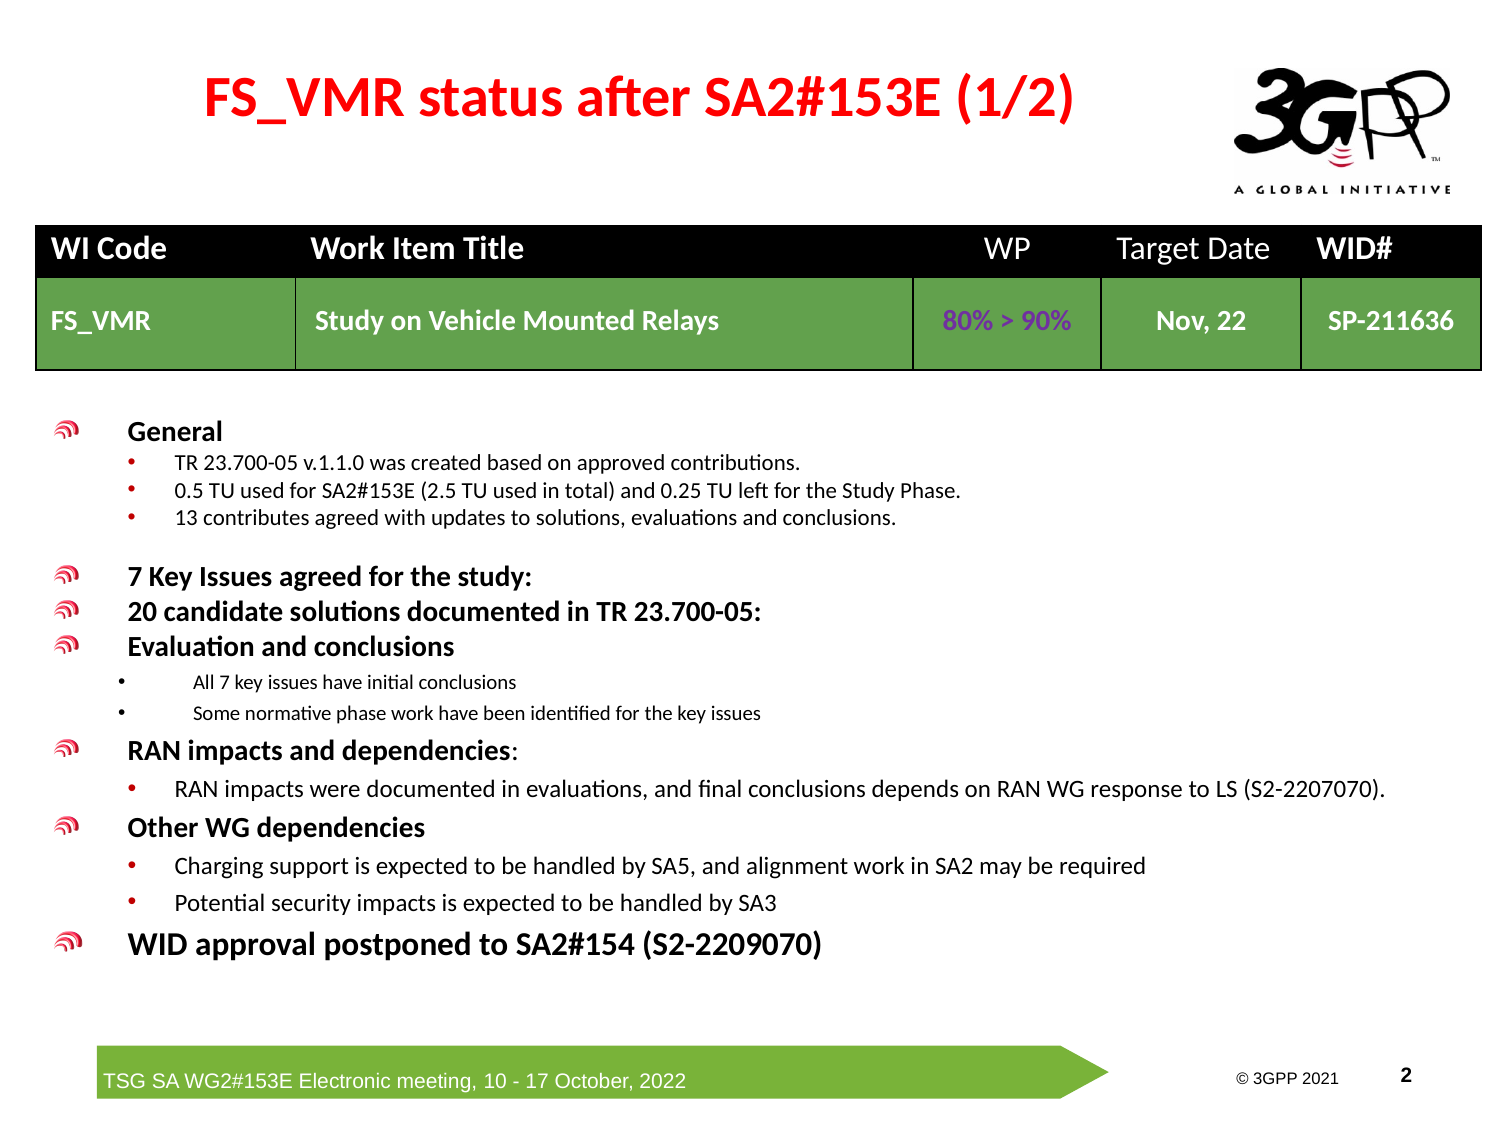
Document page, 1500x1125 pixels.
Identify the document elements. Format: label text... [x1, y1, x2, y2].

picture [52, 815, 74, 837]
picture [52, 930, 76, 954]
table_cell Nov, 22 [1102, 278, 1300, 369]
table_cell FS_VMR [37, 278, 295, 369]
picture [52, 419, 74, 441]
picture [52, 564, 74, 586]
table_cell Study on Vehicle Mounted Relays [296, 278, 912, 369]
table_header Target Date [1102, 227, 1300, 276]
title FS_VMR status after SA2#153E (1/2) [80, 37, 1201, 149]
table_cell SP-211636 [1302, 278, 1480, 369]
text_box General TR 23.700-05 v.1.1.0 was created based on approved contributions. 0.5 TU used for SA2#153E (2.5 TU used in total) and 0.25 TU left for the Study Phase. 13 contributes agreed with updates to solutions, evaluations and conclusions. 7 Key Issues agreed for the study: 20 candidate solutions documented in TR 23.700-05: Evaluation and conclusions All 7 key issues have initial conclusions Some normative phase work have been identified for the key issues RAN impacts and dependencies: RAN impacts were documented in evaluations, and final conclusions depends on RAN WG response to LS (S2-2207070). Other WG dependencies Charging support is expected to be handled by SA5, and alignment work in SA2 may be required Potential security impacts is expected to be handled by SA3 WID approval postponed to SA2#154 (S2-2209070) [37, 405, 1465, 1026]
table_header WI Code [37, 227, 295, 276]
table_header WID# [1302, 227, 1480, 276]
table_header Work Item Title [296, 227, 912, 276]
table_header WP [914, 227, 1100, 276]
picture [1234, 68, 1450, 194]
picture [52, 738, 74, 759]
picture [52, 634, 74, 656]
picture [52, 599, 74, 621]
table_cell 80% > 90% [914, 278, 1100, 369]
